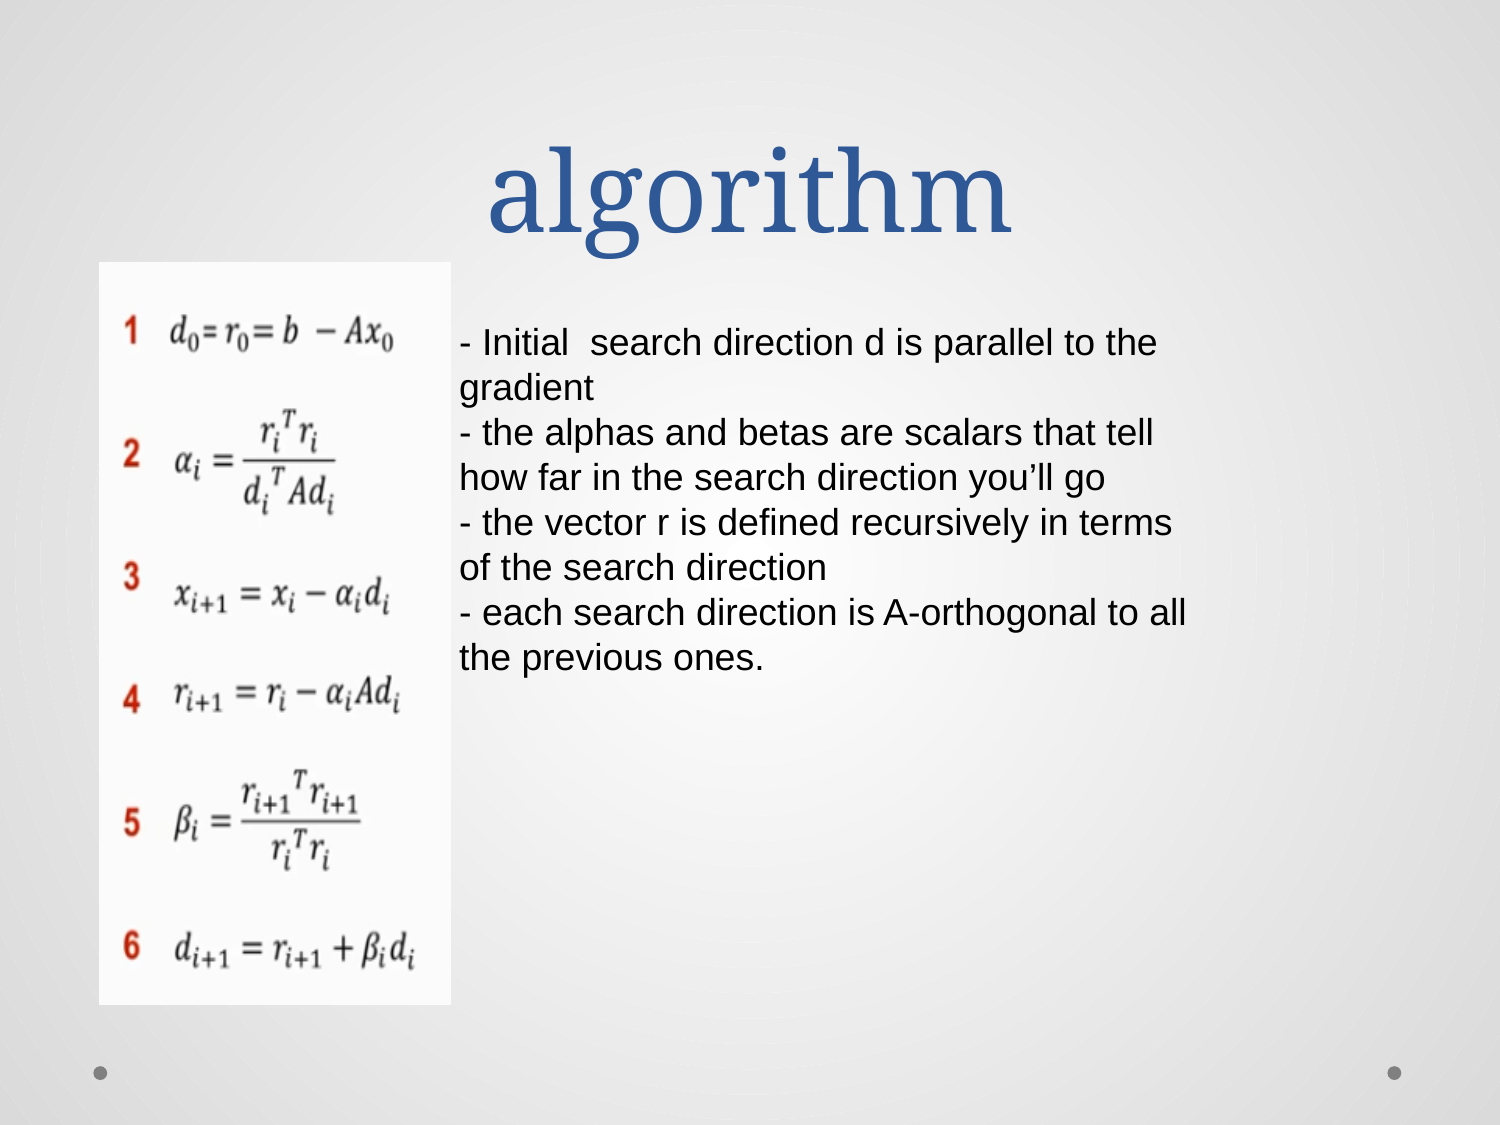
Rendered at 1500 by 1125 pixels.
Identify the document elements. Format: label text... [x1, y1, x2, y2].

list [74, 262, 1426, 1006]
title algorithm [75, 0, 1425, 261]
